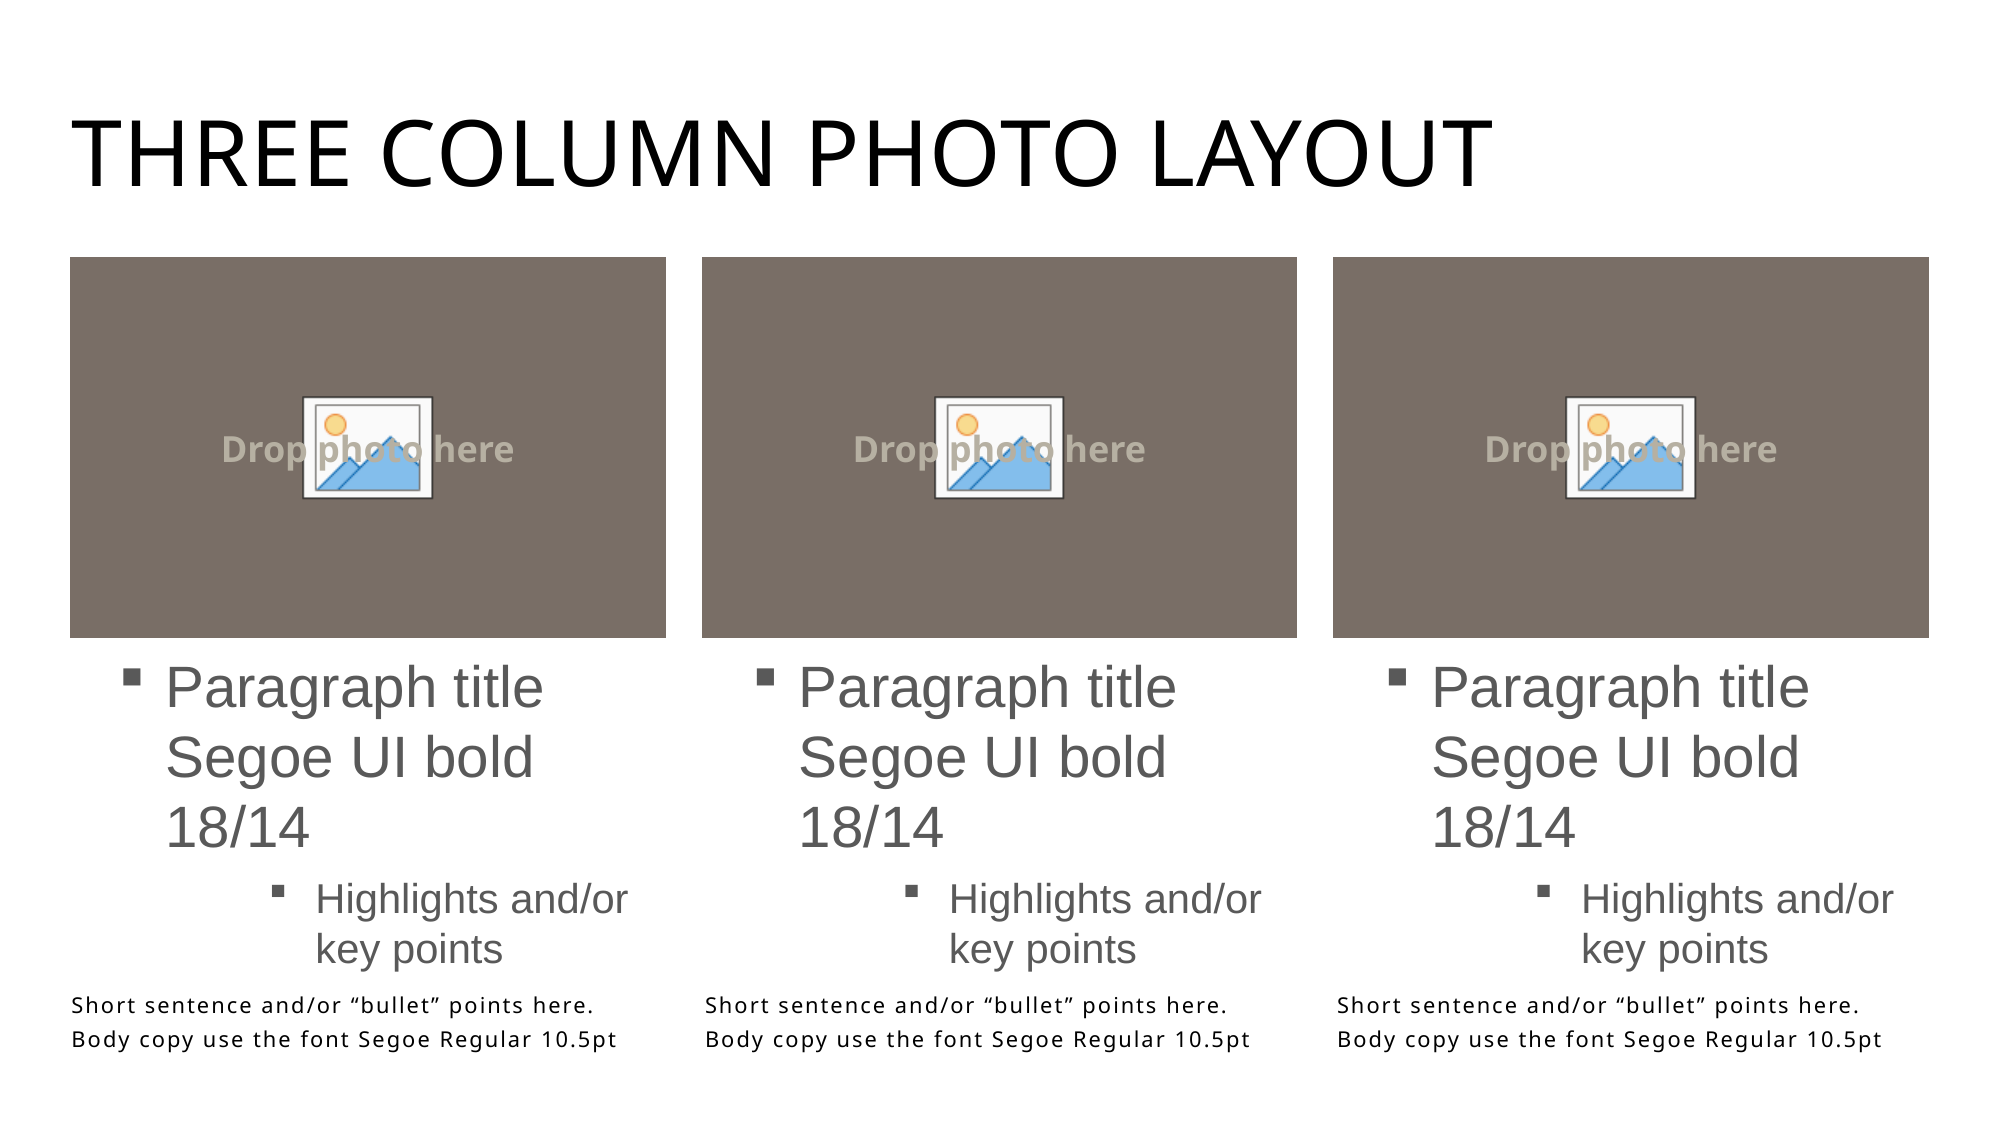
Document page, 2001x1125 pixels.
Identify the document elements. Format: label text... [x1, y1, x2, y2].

list Paragraph title Segoe UI bold 18/14 Highlights and/or key points Short sentence and/or “bullet” points here. Body copy use the font Segoe Regular 10.5pt [56, 641, 666, 970]
list Paragraph title Segoe UI bold 18/14 Highlights and/or key points Short sentence and/or “bullet” points here. Body copy use the font Segoe Regular 10.5pt [1322, 641, 1931, 970]
picture [702, 257, 1297, 639]
title Three column photo layout [56, 59, 1931, 215]
picture [1333, 257, 1930, 639]
list Paragraph title Segoe UI bold 18/14 Highlights and/or key points Short sentence and/or “bullet” points here. Body copy use the font Segoe Regular 10.5pt [689, 641, 1299, 970]
picture [69, 257, 666, 639]
